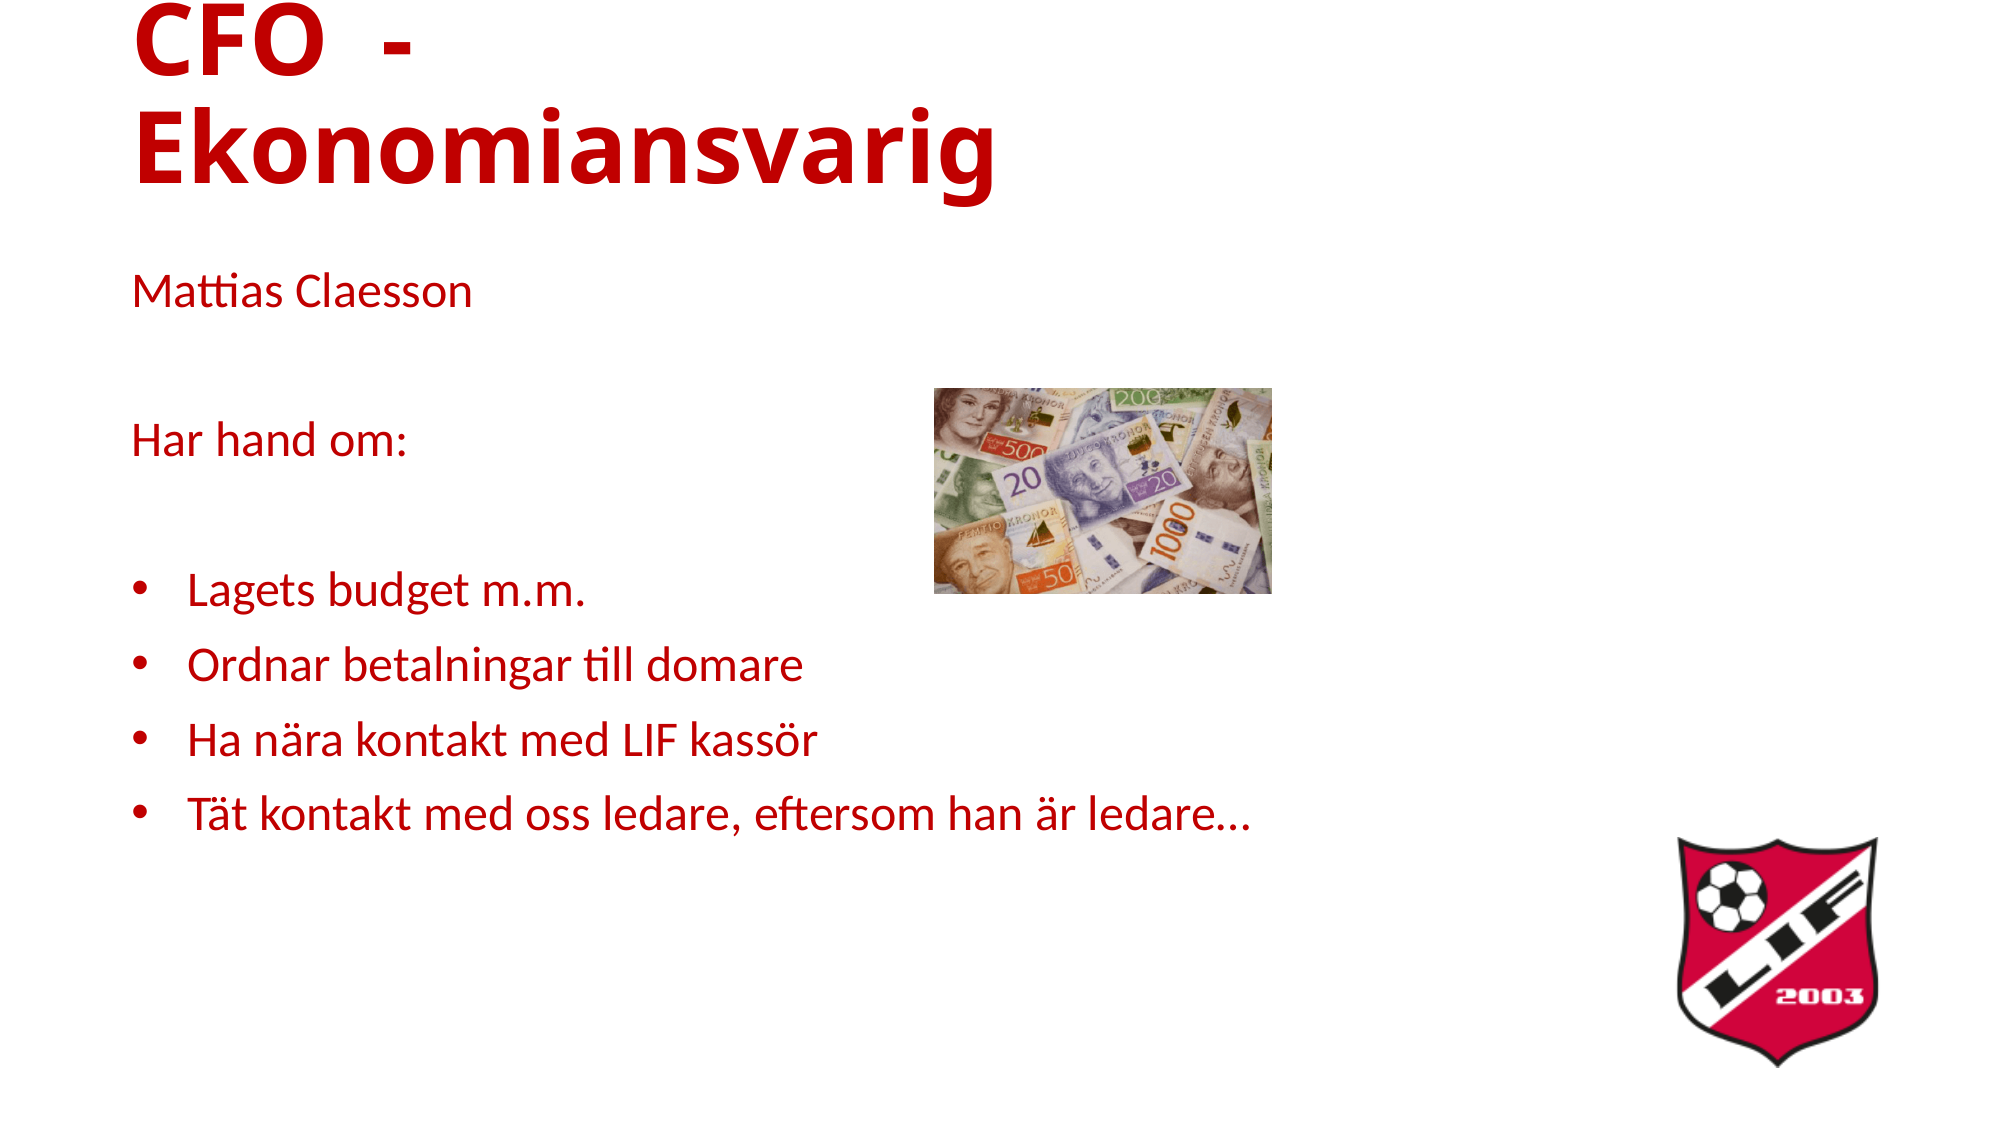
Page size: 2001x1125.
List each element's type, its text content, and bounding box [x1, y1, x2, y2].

title CFO - Ekonomiansvarig [116, 52, 1197, 213]
subtitle Mattias Claesson Har hand om: Lagets budget m.m. Ordnar betalningar till domare Ha nära kontakt med LIF kassör Tät kontakt med oss ledare, eftersom han är ledare… [116, 256, 1463, 996]
picture [934, 388, 1272, 594]
picture [1572, 837, 1984, 1068]
